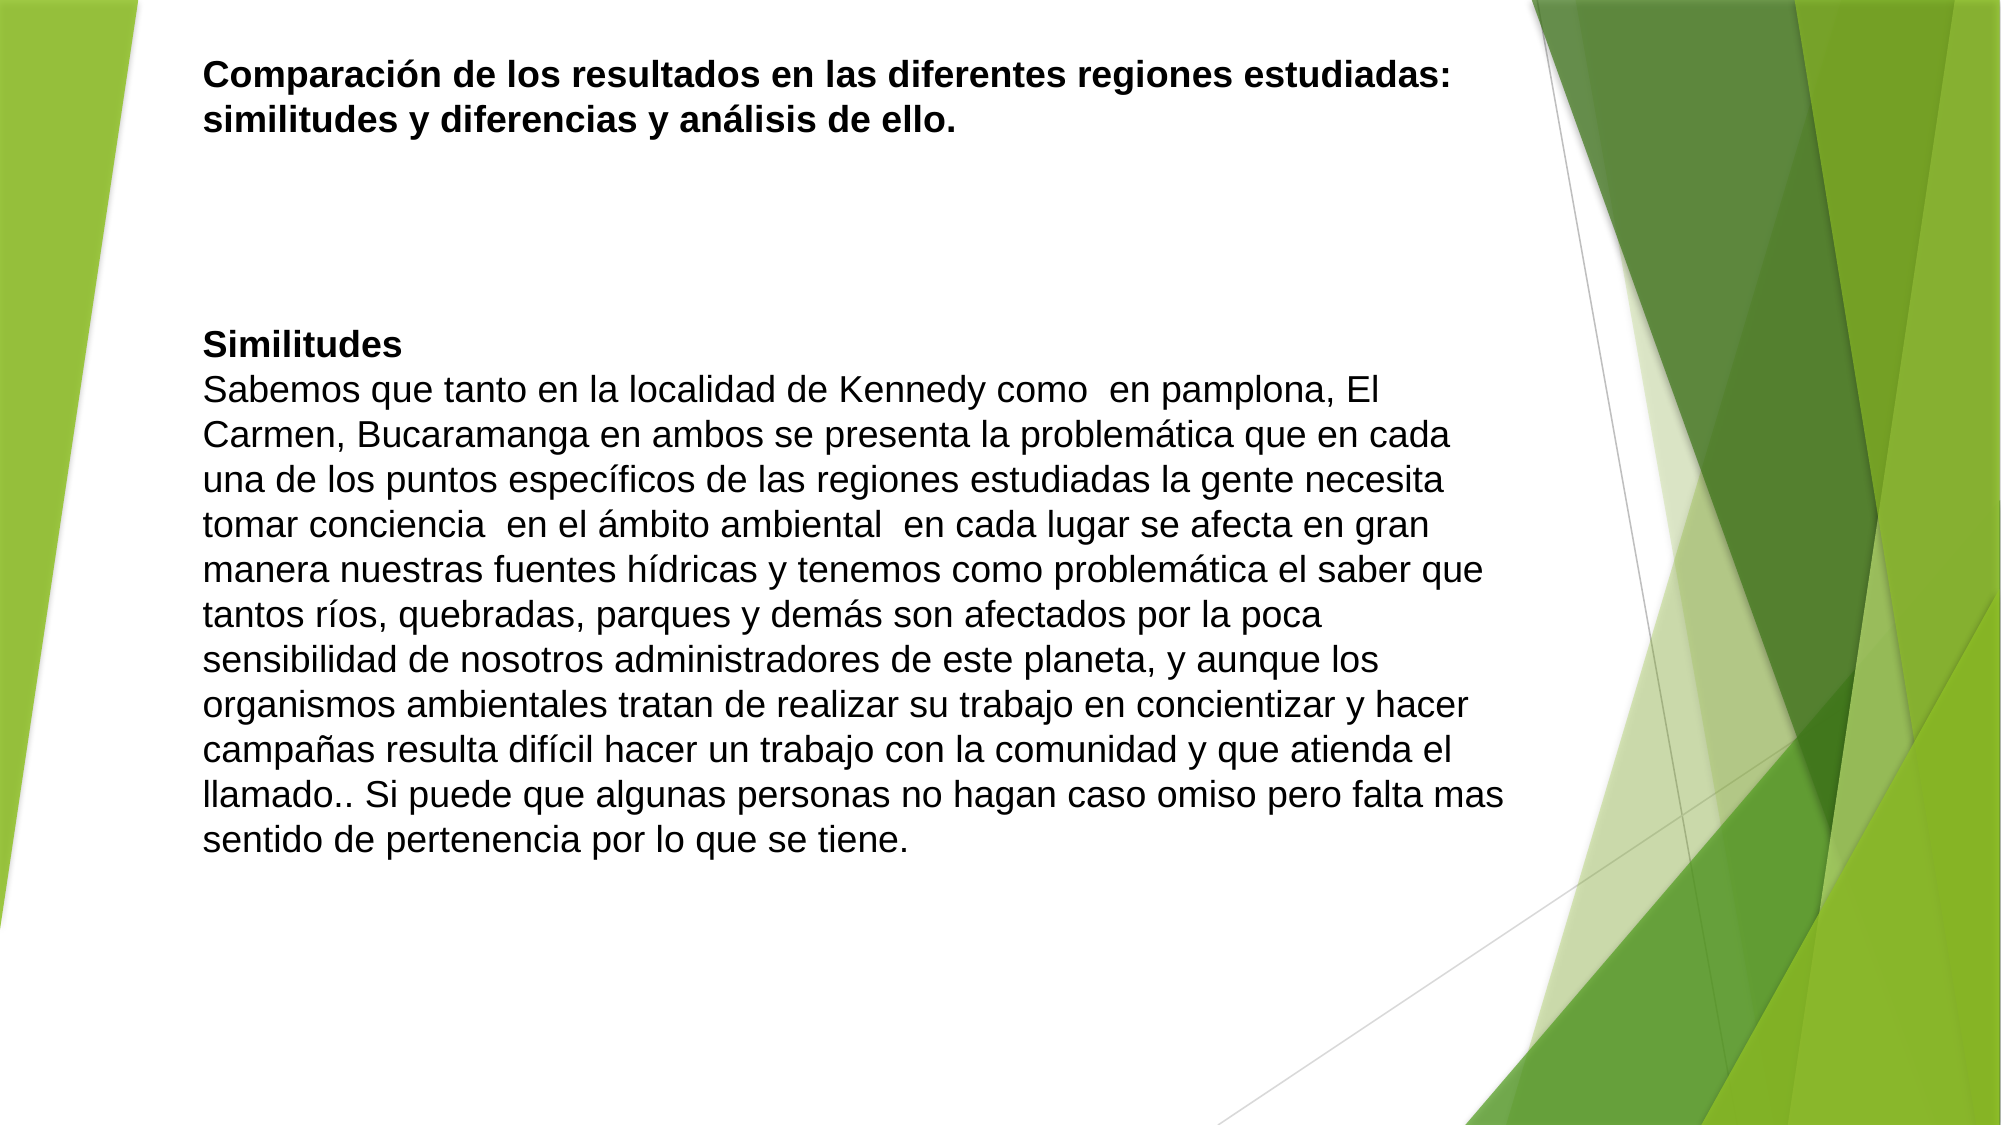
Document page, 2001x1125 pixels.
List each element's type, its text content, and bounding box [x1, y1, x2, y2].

text_box Comparación de los resultados en las diferentes regiones estudiadas: similitudes y diferencias y análisis de ello. Similitudes Sabemos que tanto en la localidad de Kennedy como en pamplona, El Carmen, Bucaramanga en ambos se presenta la problemática que en cada una de los puntos específicos de las regiones estudiadas la gente necesita tomar conciencia en el ámbito ambiental en cada lugar se afecta en gran manera nuestras fuentes hídricas y tenemos como problemática el saber que tantos ríos, quebradas, parques y demás son afectados por la poca sensibilidad de nosotros administradores de este planeta, y aunque los organismos ambientales tratan de realizar su trabajo en concientizar y hacer campañas resulta difícil hacer un trabajo con la comunidad y que atienda el llamado.. Si puede que algunas personas no hagan caso omiso pero falta mas sentido de pertenencia por lo que se tiene. [188, 43, 1523, 868]
